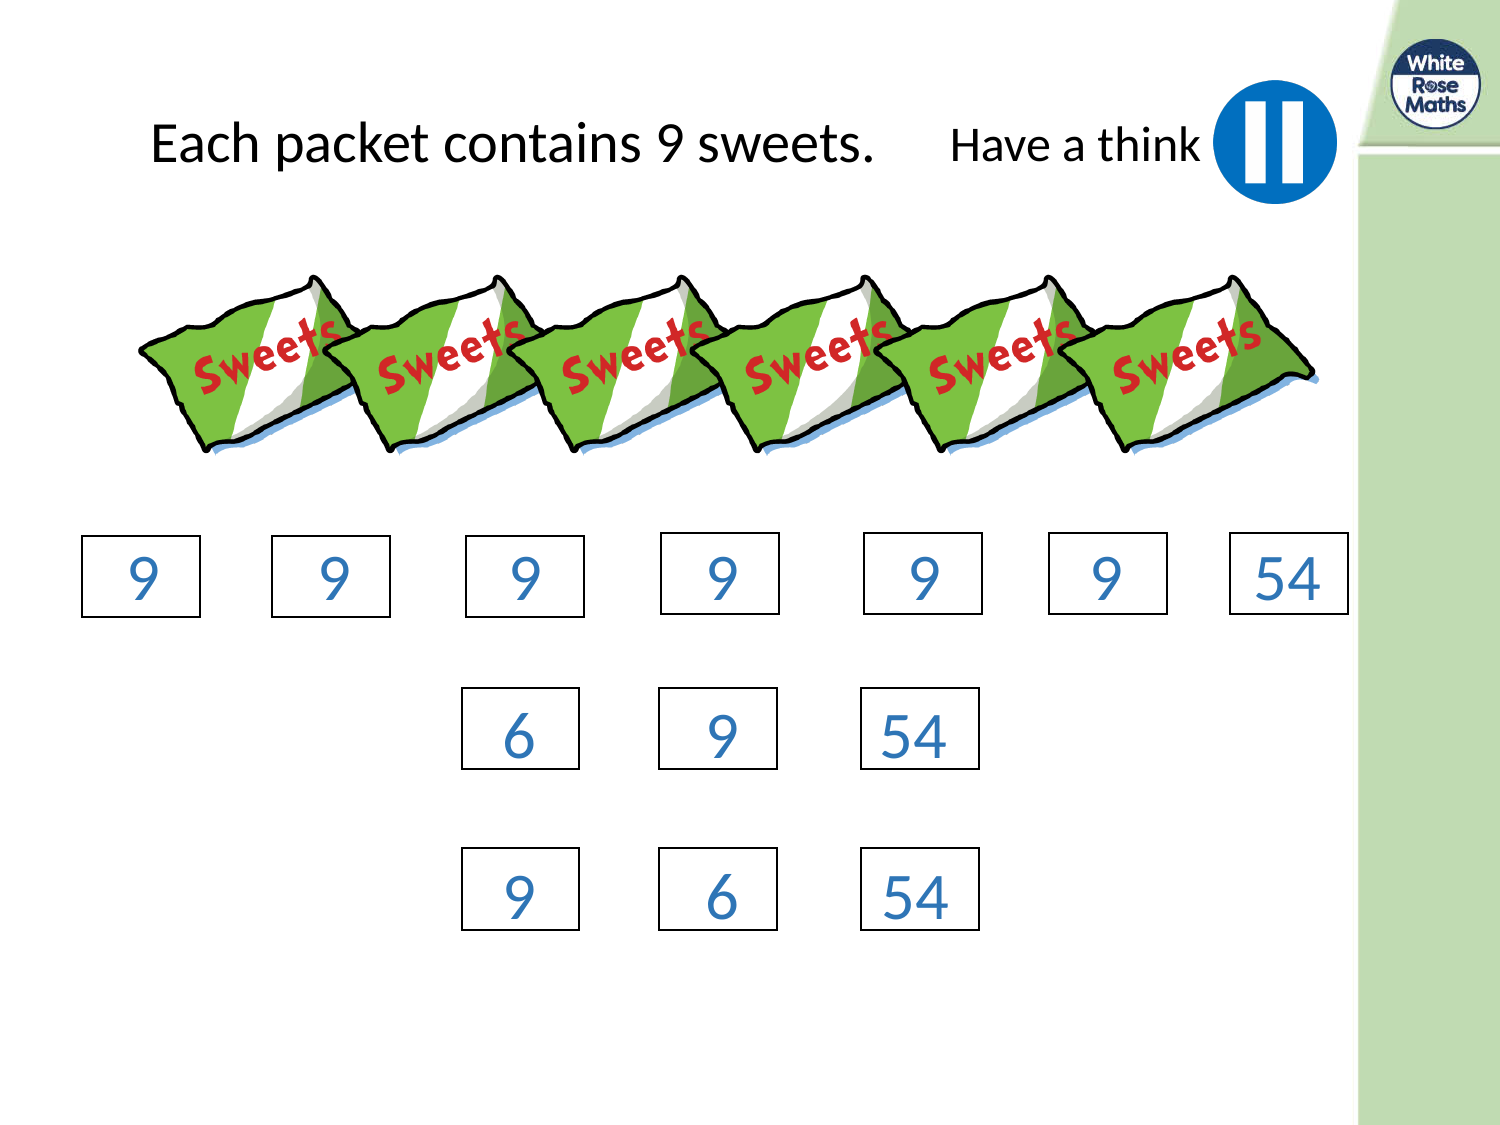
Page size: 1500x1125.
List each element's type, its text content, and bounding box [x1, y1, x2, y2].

text_box 9 [690, 560, 791, 622]
text_box [461, 687, 488, 770]
text_box [465, 560, 494, 618]
text_box 9 [892, 560, 993, 622]
text_box [461, 847, 488, 931]
text_box 9 [1074, 560, 1176, 622]
text_box [1048, 560, 1074, 615]
text_box 54 [864, 684, 966, 780]
picture [0, 0, 1500, 1125]
text_box 9 [488, 845, 589, 941]
text_box 54 [1328, 526, 1339, 532]
text_box 9 [111, 526, 212, 622]
text_box [966, 687, 980, 770]
text_box [860, 847, 866, 931]
text_box [81, 535, 111, 618]
text_box 54 [1238, 615, 1339, 622]
text_box [660, 560, 690, 615]
text_box [658, 847, 690, 931]
text_box [860, 687, 864, 770]
text_box [863, 560, 892, 615]
text_box 6 [488, 684, 589, 780]
text_box Each packet contains 9 sweets. [135, 96, 1213, 163]
text_box [658, 687, 690, 770]
text_box 9 [303, 560, 404, 622]
text_box [967, 847, 980, 931]
text_box [271, 560, 303, 618]
text_box 9 [690, 684, 791, 780]
text_box 6 [690, 845, 791, 941]
text_box 54 [866, 845, 967, 941]
text_box [1229, 532, 1349, 615]
text_box 9 [494, 560, 595, 622]
text_box Have a think [935, 104, 1213, 163]
